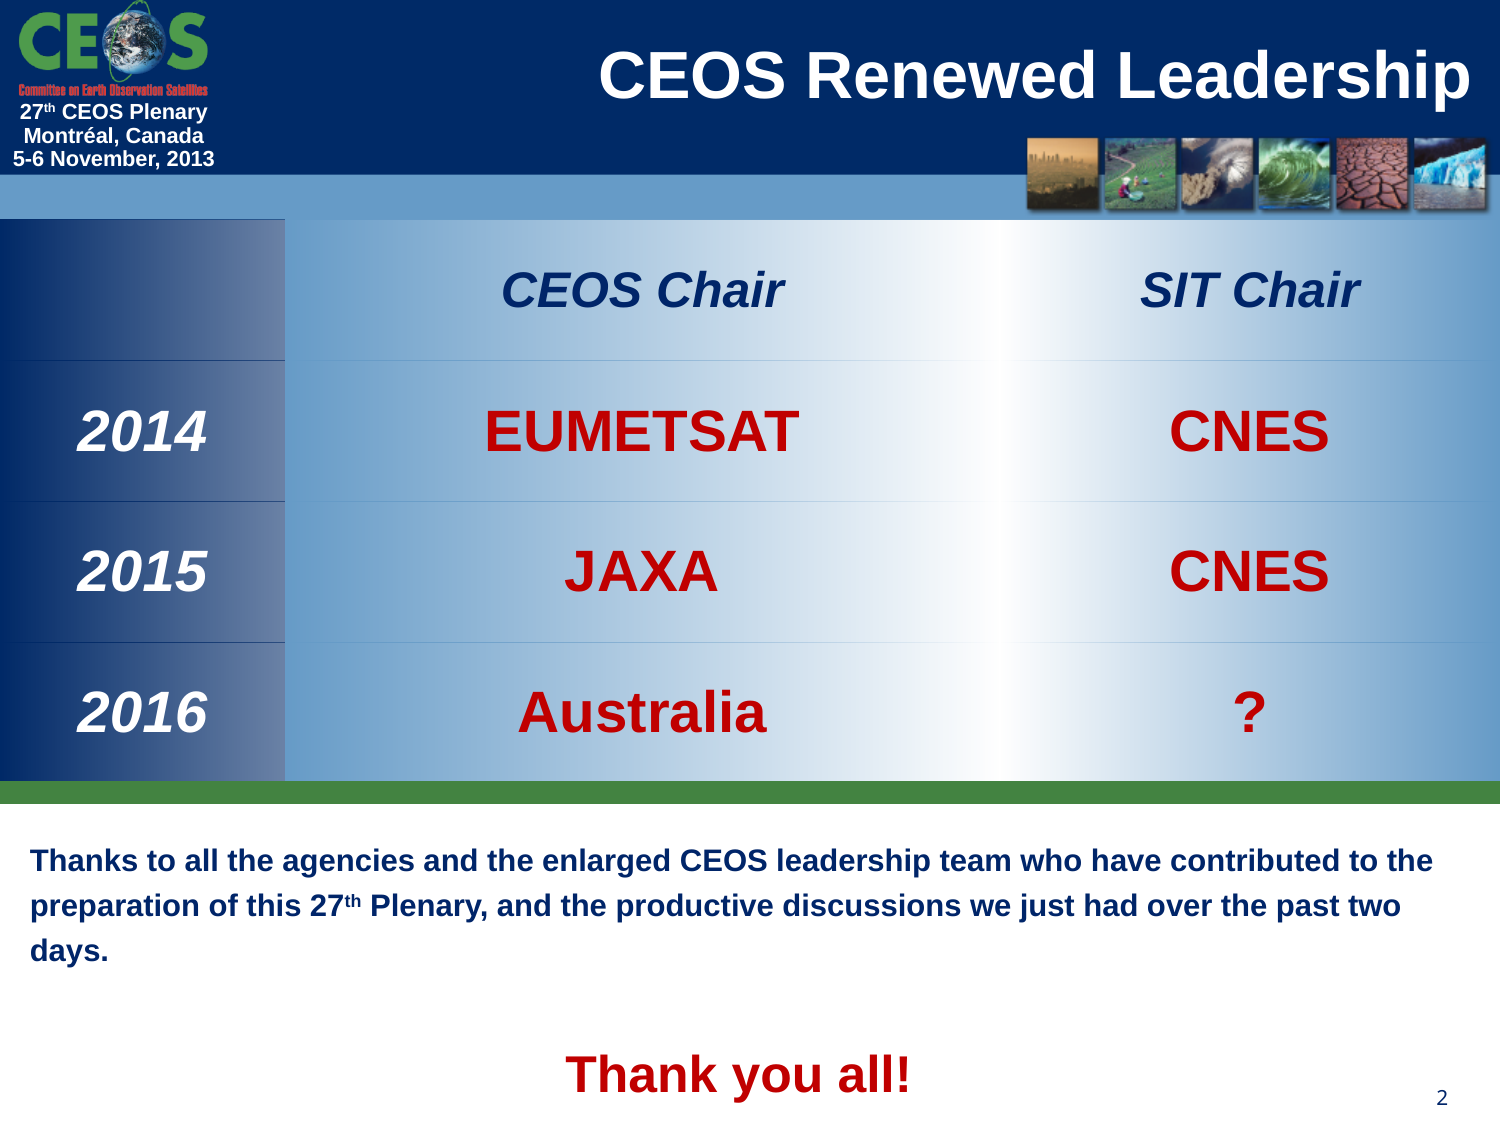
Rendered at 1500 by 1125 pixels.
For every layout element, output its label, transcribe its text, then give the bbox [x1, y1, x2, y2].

title CEOS Renewed Leadership [350, 30, 1488, 114]
table_header CEOS Chair [285, 219, 1000, 360]
table_cell EUMETSAT [285, 360, 1000, 501]
table_cell 2016 [0, 642, 285, 781]
list Thanks to all the agencies and the enlarged CEOS leadership team who have contributed to the preparation of this 27th Plenary, and the productive discussions we just had over the past two days. Thank you all! [14, 825, 1464, 1112]
table_header [0, 219, 285, 360]
table_cell Australia [285, 642, 1000, 781]
table_cell ? [1000, 642, 1500, 781]
table_header SIT Chair [1000, 219, 1500, 360]
table_cell 2015 [0, 501, 285, 642]
table_cell JAXA [285, 501, 1000, 642]
picture [0, 0, 1500, 219]
table_cell CNES [1000, 501, 1500, 642]
table_cell 2014 [0, 360, 285, 501]
table_cell CNES [1000, 360, 1500, 501]
